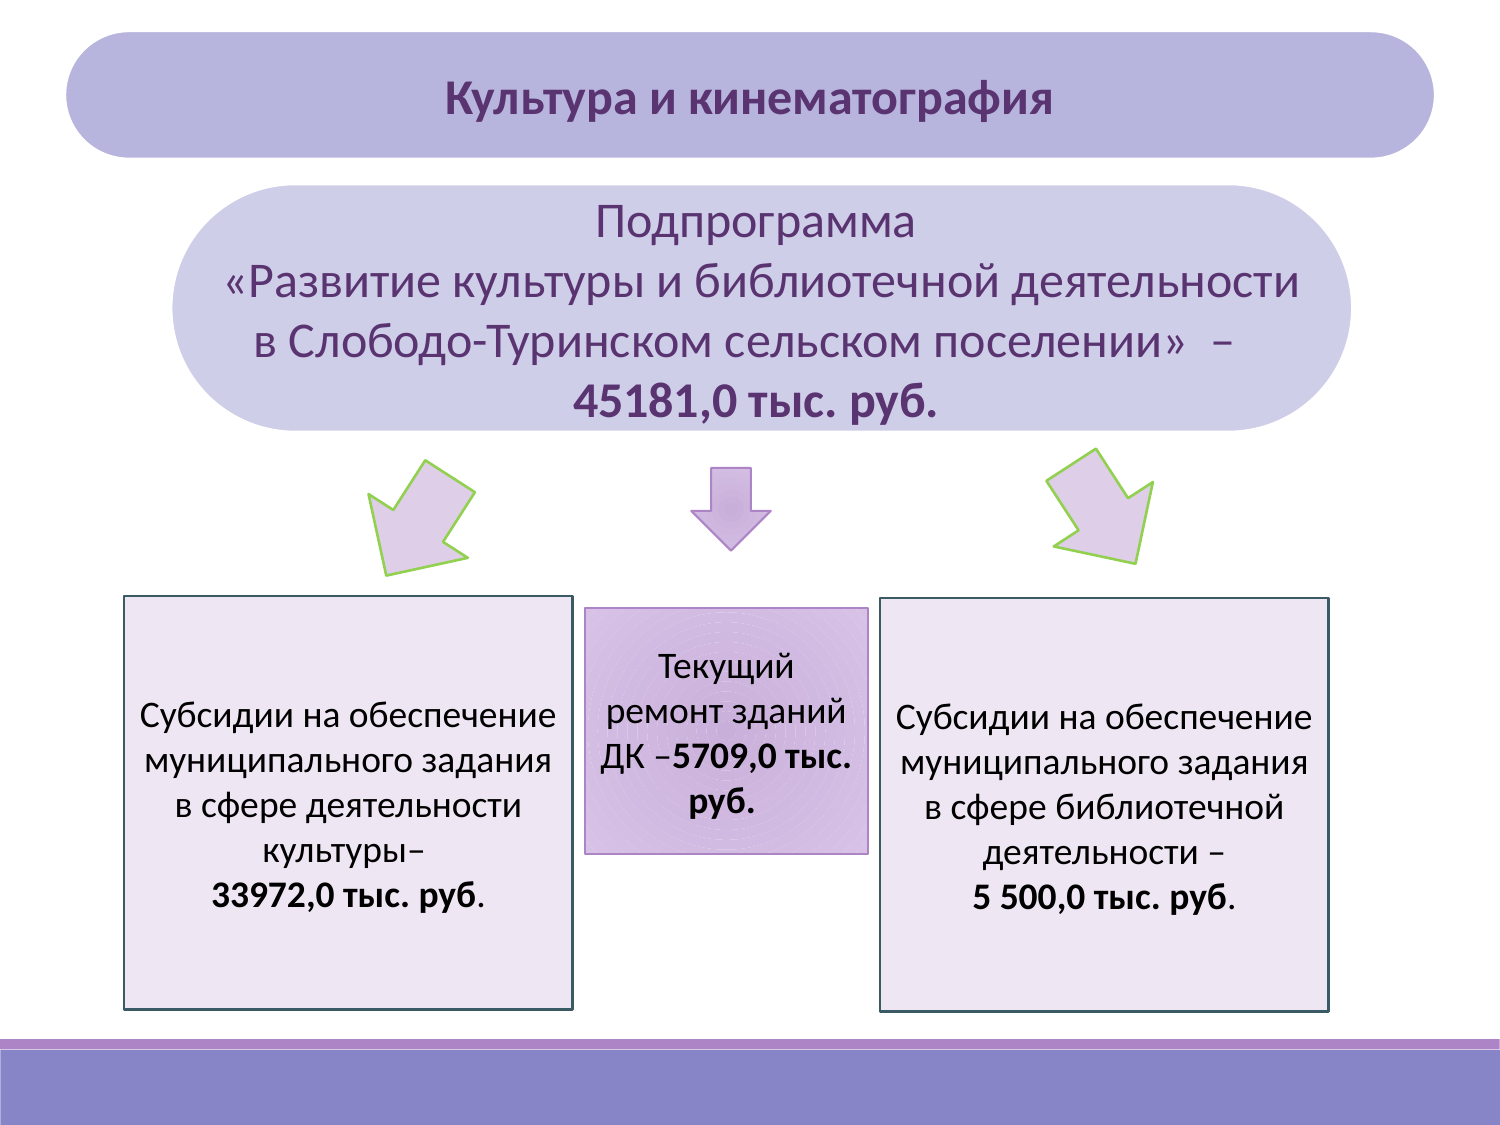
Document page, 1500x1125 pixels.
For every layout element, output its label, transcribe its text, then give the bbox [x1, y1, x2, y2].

text_box Текущий ремонт зданий ДК –5709,0 тыс. руб. [584, 607, 869, 855]
text_box Подпрограмма «Развитие культуры и библиотечной деятельности в Слободо-Туринском сельском поселении» – 45181,0 тыс. руб. [169, 182, 1354, 434]
text_box Культура и кинематография [63, 29, 1437, 161]
text_box Субсидии на обеспечение муниципального задания в сфере библиотечной деятельности – 5 500,0 тыс. руб. [879, 597, 1330, 1013]
text_box Субсидии на обеспечение муниципального задания в сфере деятельности культуры– 33972,0 тыс. руб. [123, 595, 574, 1011]
text_box [690, 466, 772, 552]
text_box [367, 459, 477, 577]
text_box [1045, 447, 1155, 566]
